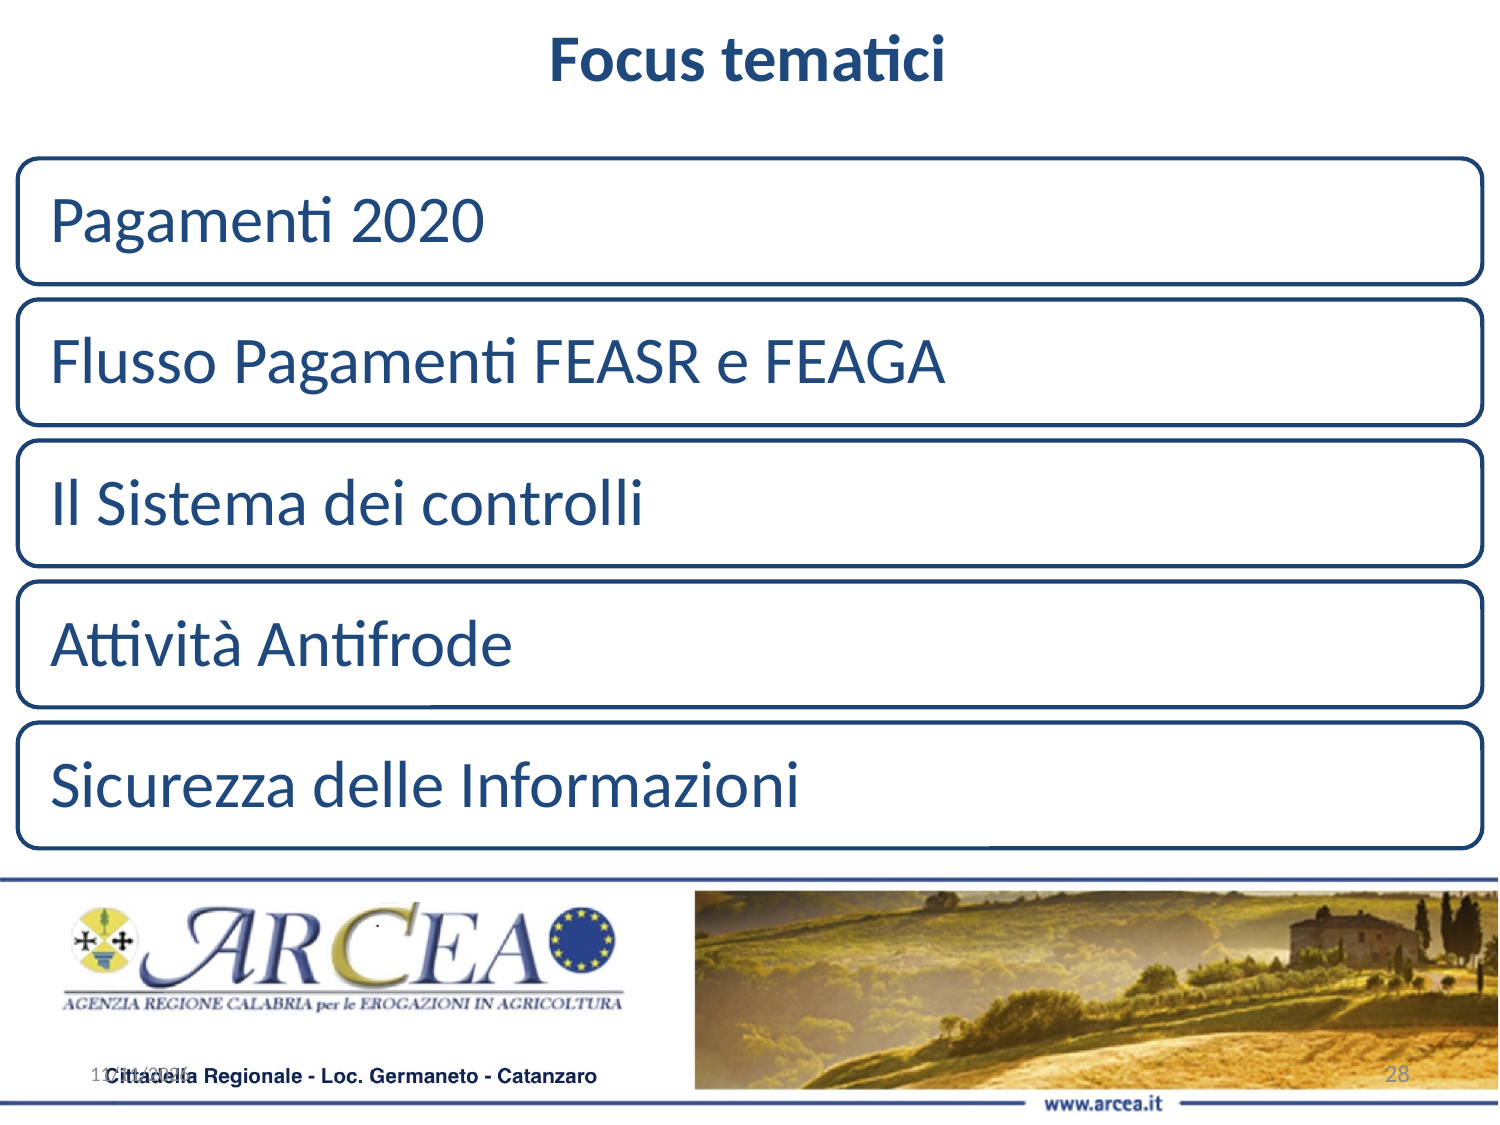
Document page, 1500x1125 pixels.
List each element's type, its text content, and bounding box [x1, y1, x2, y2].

picture [0, 871, 1499, 1125]
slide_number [75, 1042, 425, 1103]
slide_number 28 [1074, 1042, 1425, 1103]
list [17, 148, 1483, 858]
list Focus tematici [14, 7, 1483, 129]
